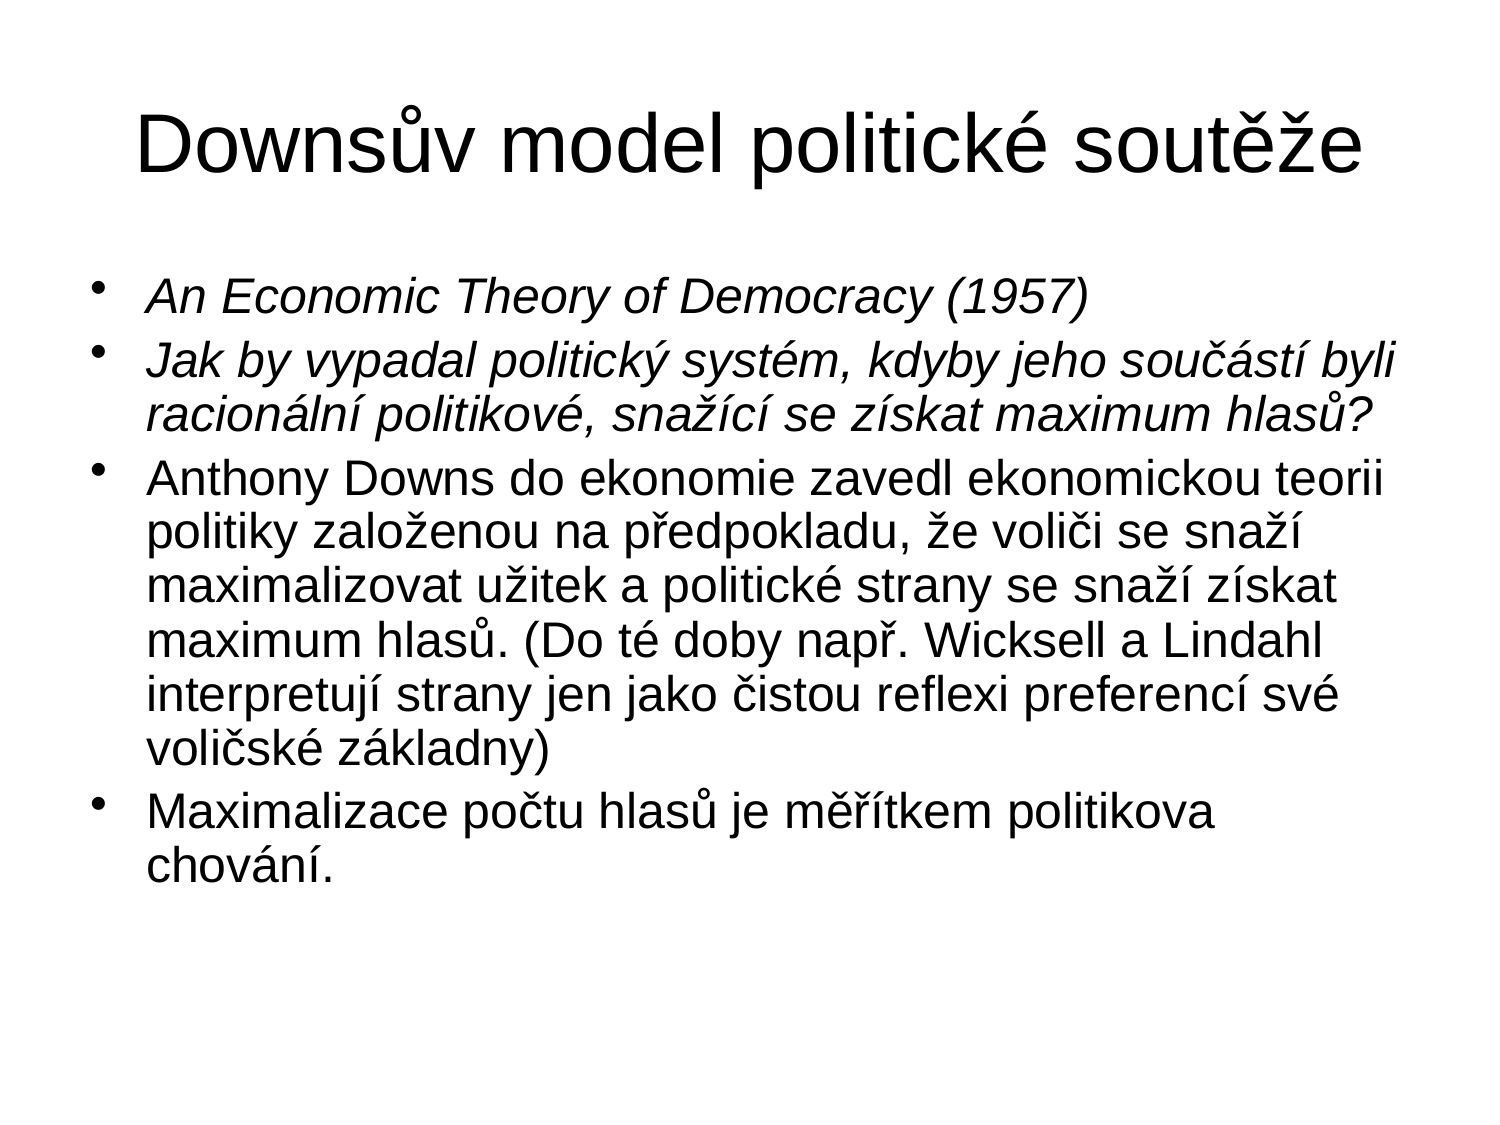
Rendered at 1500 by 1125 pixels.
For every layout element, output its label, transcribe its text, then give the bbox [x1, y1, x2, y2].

title Downsův model politické soutěže [75, 45, 1425, 233]
list An Economic Theory of Democracy (1957) Jak by vypadal politický systém, kdyby jeho součástí byli racionální politikové, snažící se získat maximum hlasů? Anthony Downs do ekonomie zavedl ekonomickou teorii politiky založenou na předpokladu, že voliči se snaží maximalizovat užitek a politické strany se snaží získat maximum hlasů. (Do té doby např. Wicksell a Lindahl interpretují strany jen jako čistou reflexi preferencí své voličské základny) Maximalizace počtu hlasů je měřítkem politikova chování. [75, 262, 1425, 1005]
